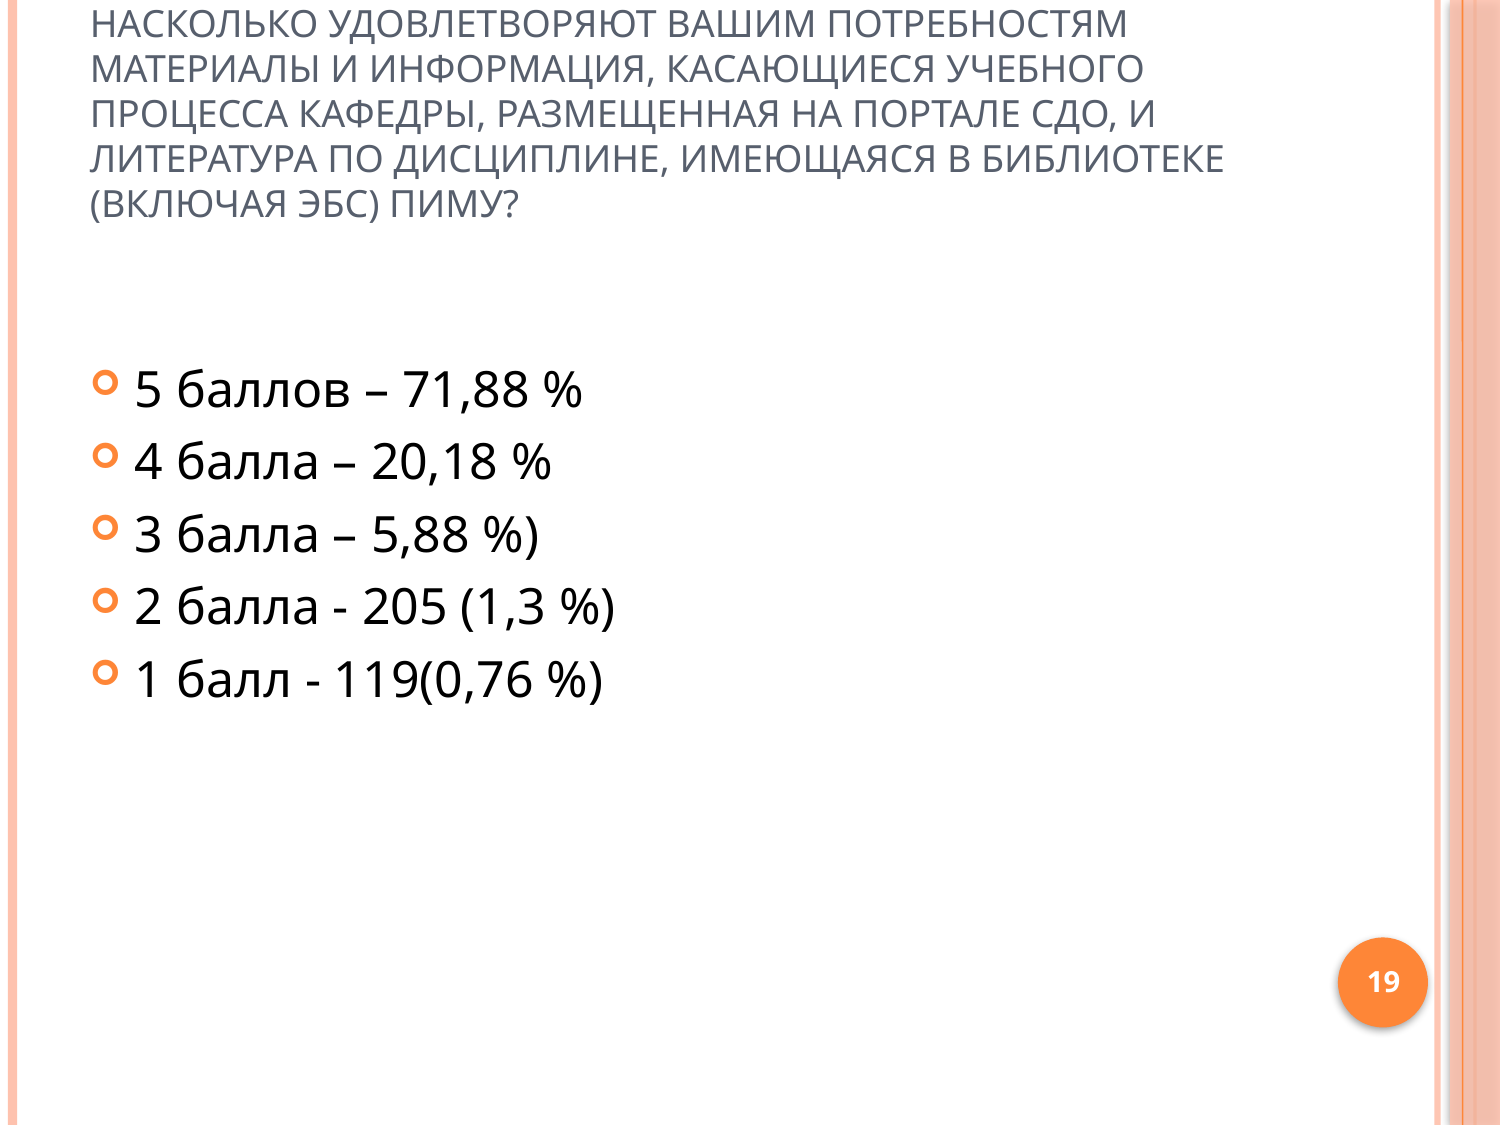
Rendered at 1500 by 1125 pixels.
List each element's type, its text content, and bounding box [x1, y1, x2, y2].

list 5 баллов – 71,88 % 4 балла – 20,18 % 3 балла – 5,88 %) 2 балла - 205 (1,3 %) 1 балл - 119(0,76 %) [75, 349, 1300, 757]
slide_number 19 [1333, 940, 1434, 1027]
title Насколько удовлетворяют Вашим потребностям материалы и информация, касающиеся учебного процесса кафедры, размещенная на портале СДО, и литература по дисциплине, имеющаяся в библиотеке (включая ЭБС) ПИМУ? [75, 45, 1300, 233]
